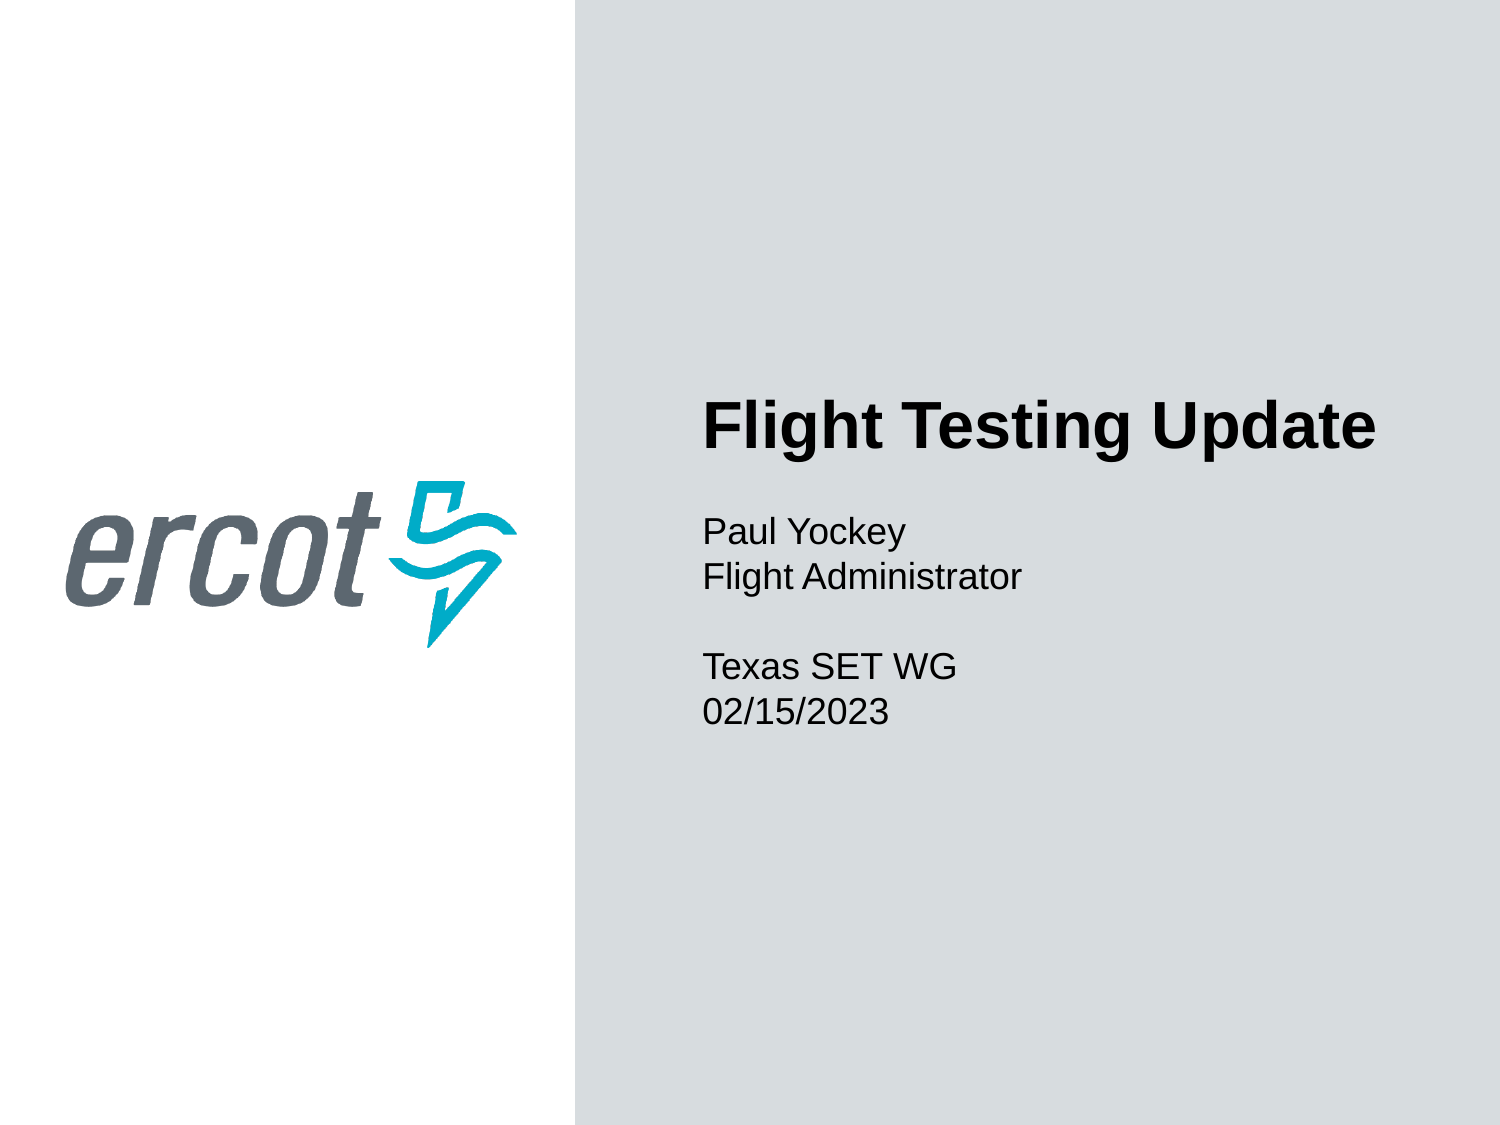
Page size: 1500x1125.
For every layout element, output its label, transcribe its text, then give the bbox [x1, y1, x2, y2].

picture [56, 471, 525, 654]
text_box Flight Testing Update Paul Yockey Flight Administrator Texas SET WG 02/15/2023 [687, 374, 1500, 785]
